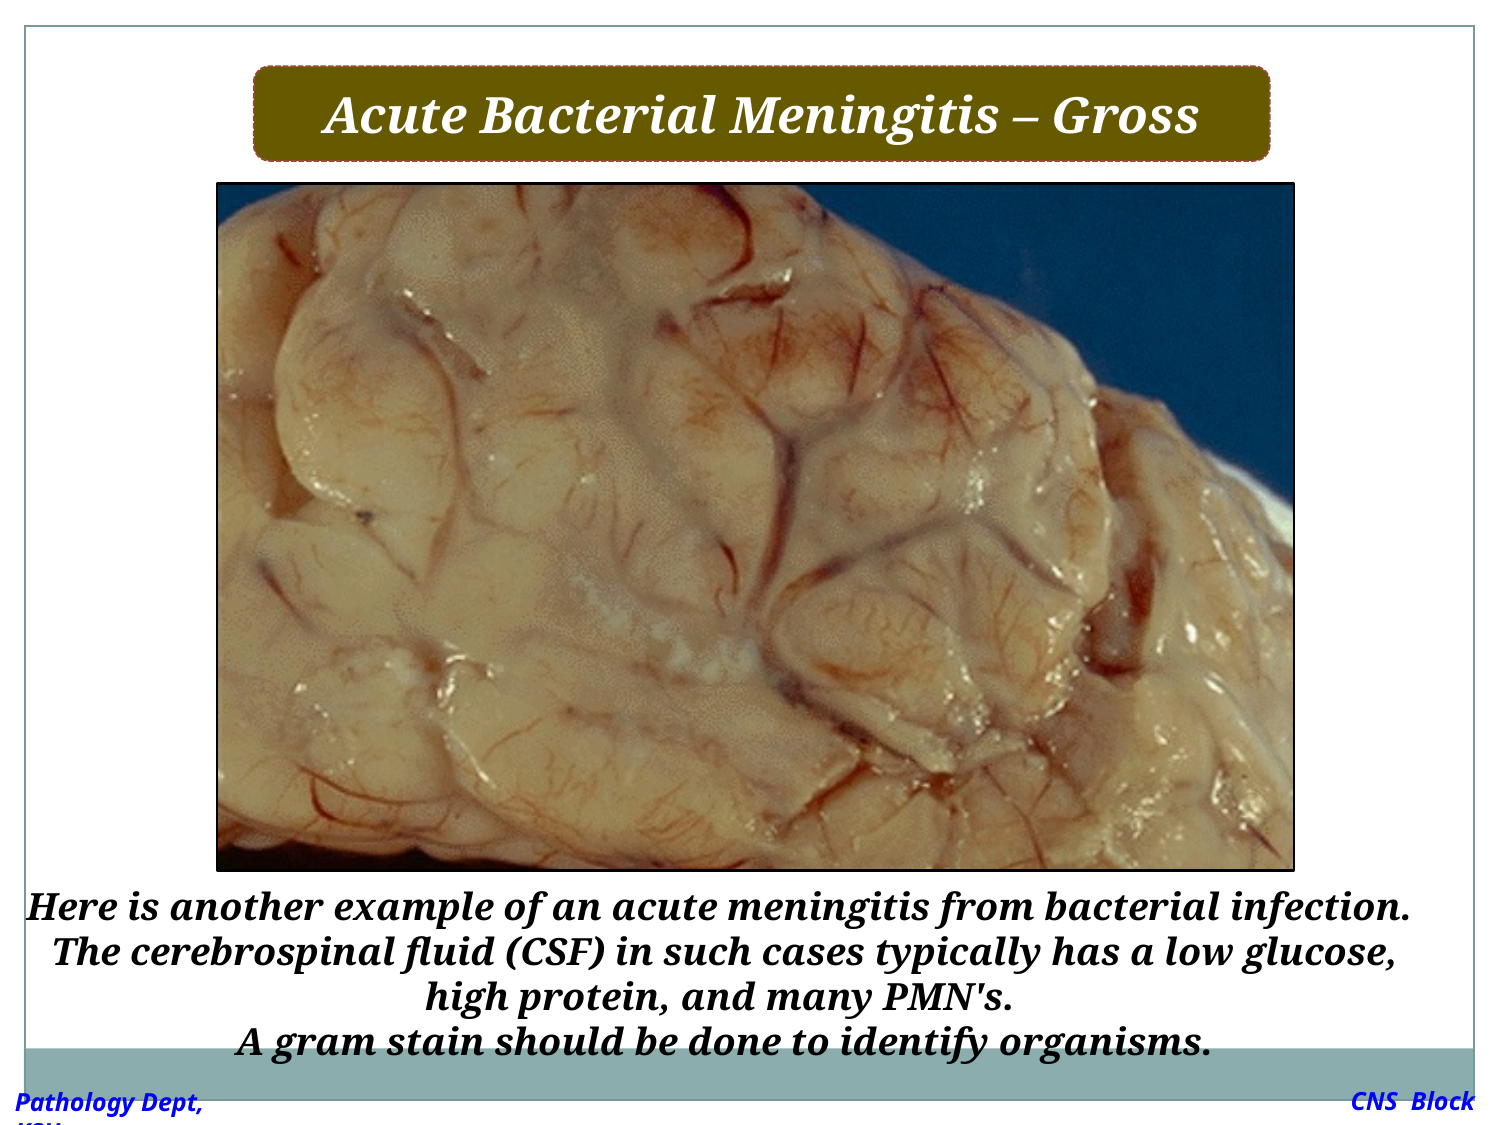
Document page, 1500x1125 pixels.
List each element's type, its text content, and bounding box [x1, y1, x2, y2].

text_box Acute Bacterial Meningitis – Gross [252, 65, 1271, 162]
text_box CNS Block [1335, 1078, 1500, 1123]
text_box Pathology Dept, KSU [0, 1079, 258, 1125]
text_box Here is another example of an acute meningitis from bacterial infection. The cerebrospinal fluid (CSF) in such cases typically has a low glucose, high protein, and many PMN's. A gram stain should be done to identify organisms. [0, 875, 1450, 1070]
picture [218, 184, 1294, 870]
